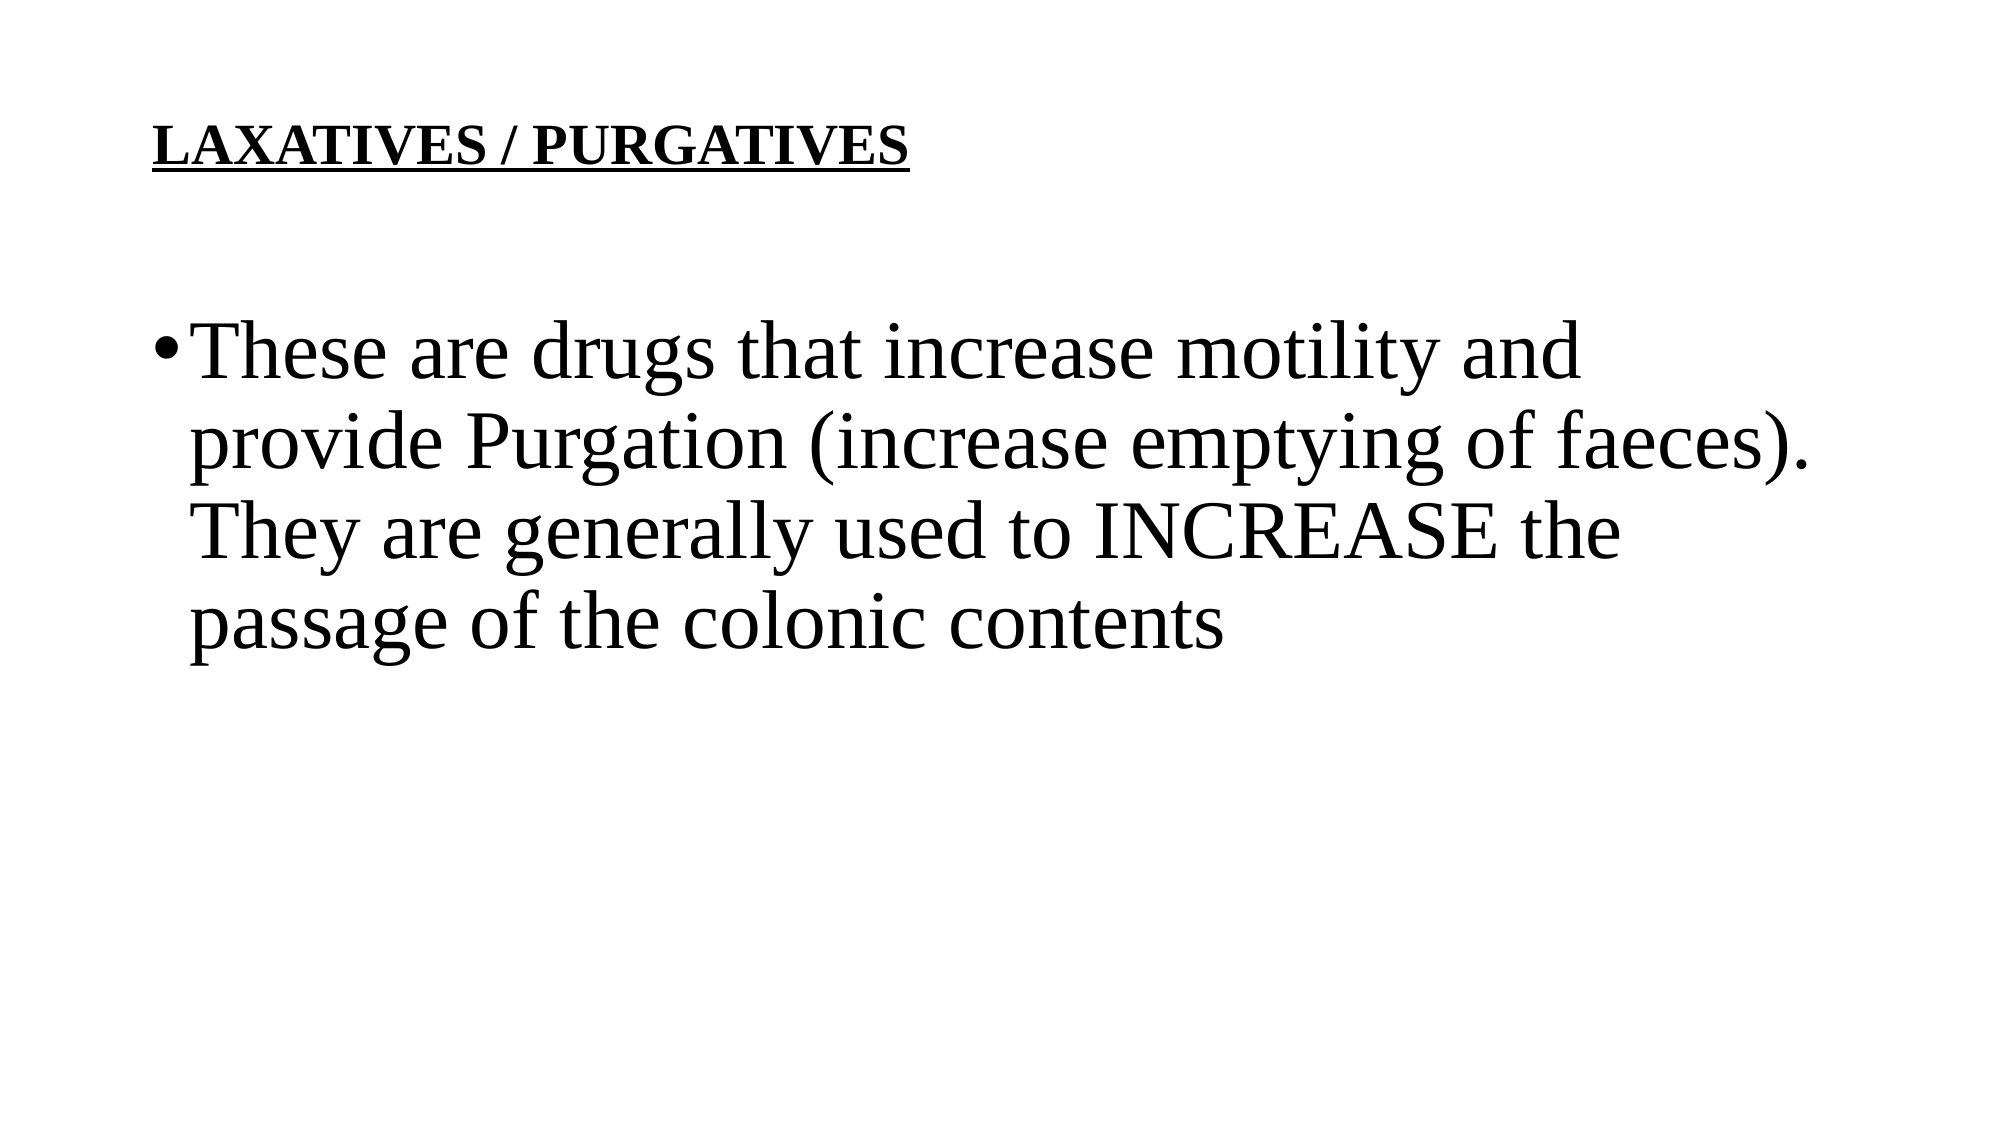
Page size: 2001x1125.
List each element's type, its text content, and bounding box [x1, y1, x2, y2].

title LAXATIVES / PURGATIVES [137, 59, 1863, 278]
list These are drugs that increase motility and provide Purgation (increase emptying of faeces). They are generally used to INCREASE the passage of the colonic contents [137, 299, 1863, 1014]
